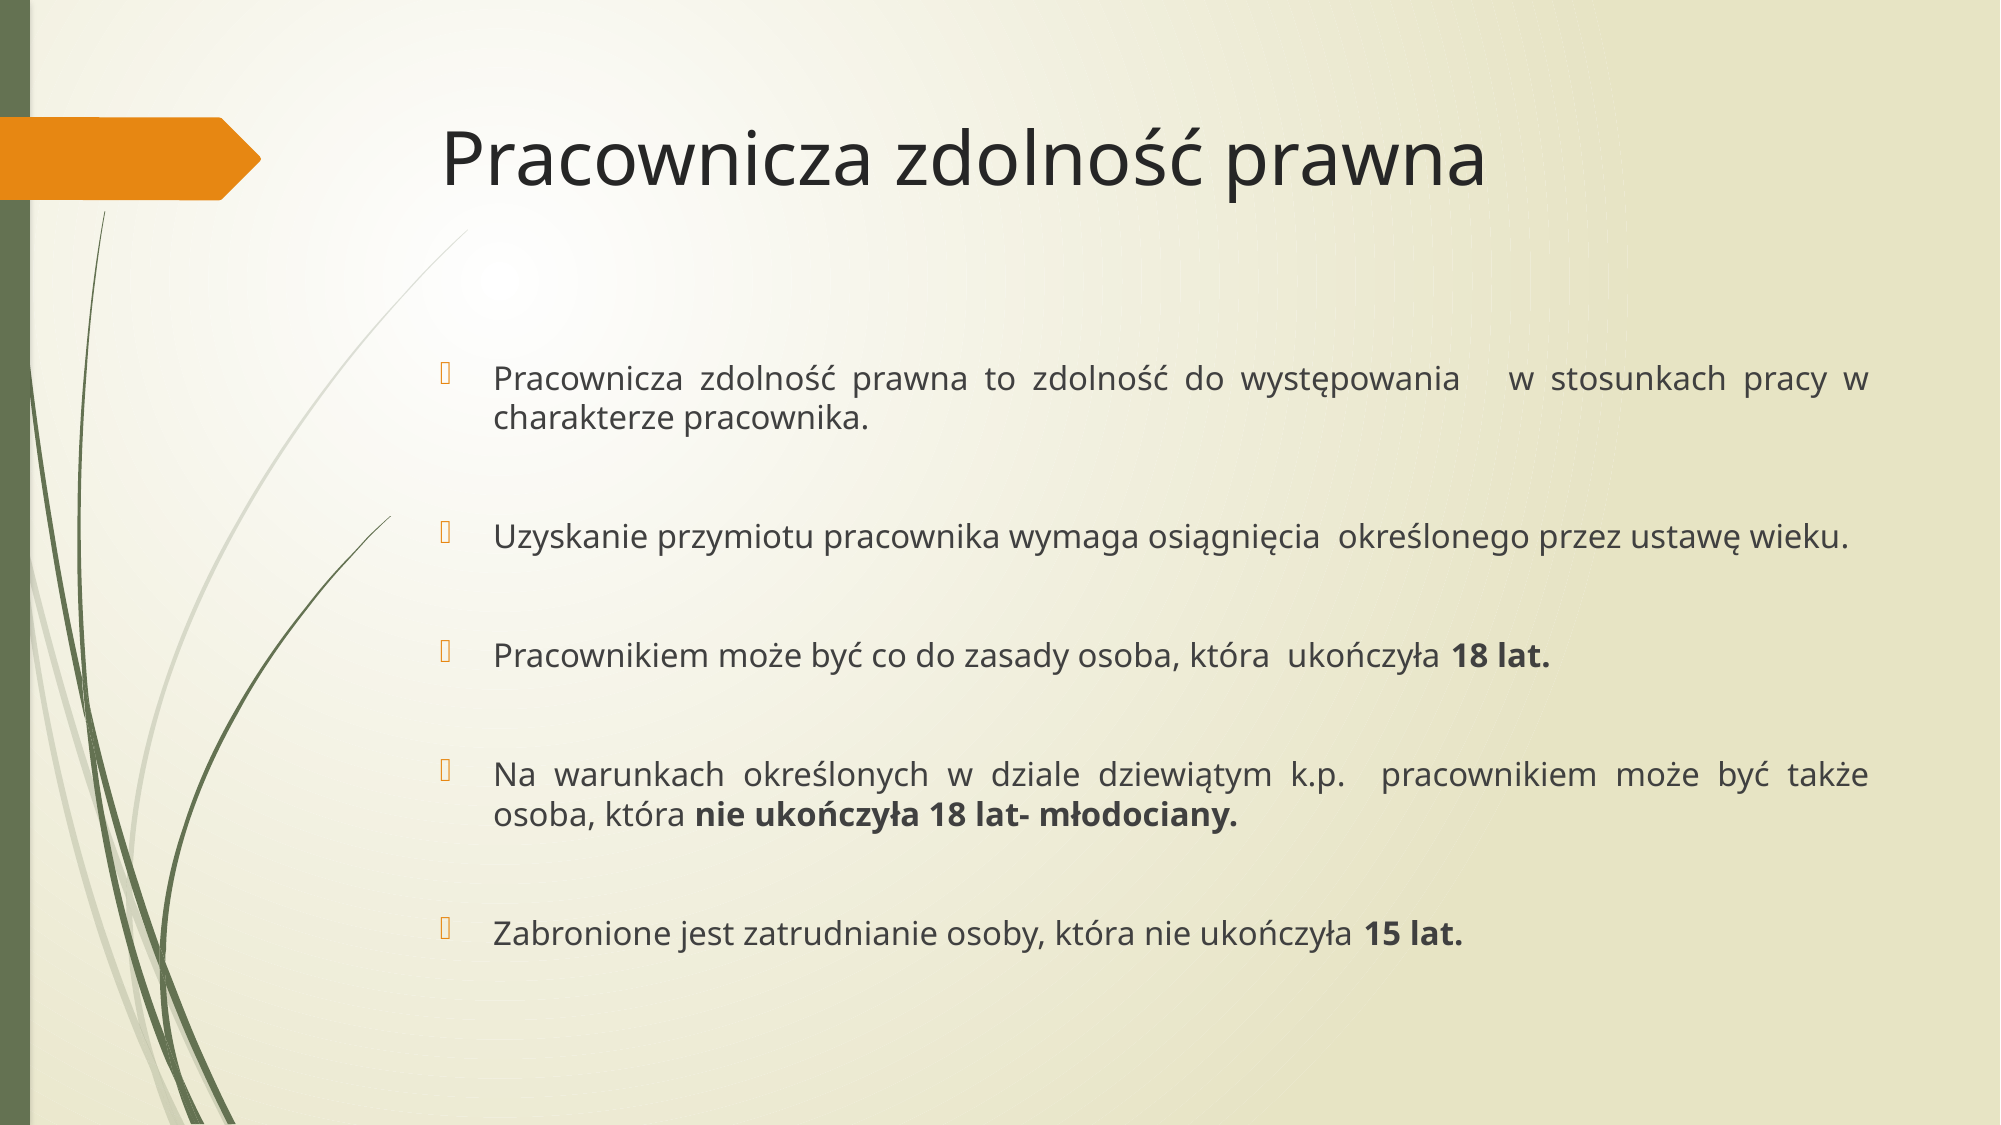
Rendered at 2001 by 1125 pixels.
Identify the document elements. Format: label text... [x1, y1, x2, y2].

list Pracownicza zdolność prawna to zdolność do występowania w stosunkach pracy w charakterze pracownika. Uzyskanie przymiotu pracownika wymaga osiągnięcia określonego przez ustawę wieku. Pracownikiem może być co do zasady osoba, która ukończyła 18 lat. Na warunkach określonych w dziale dziewiątym k.p. pracownikiem może być także osoba, która nie ukończyła 18 lat- młodociany. Zabronione jest zatrudnianie osoby, która nie ukończyła 15 lat. [424, 350, 1888, 970]
title Pracownicza zdolność prawna [425, 102, 1888, 313]
